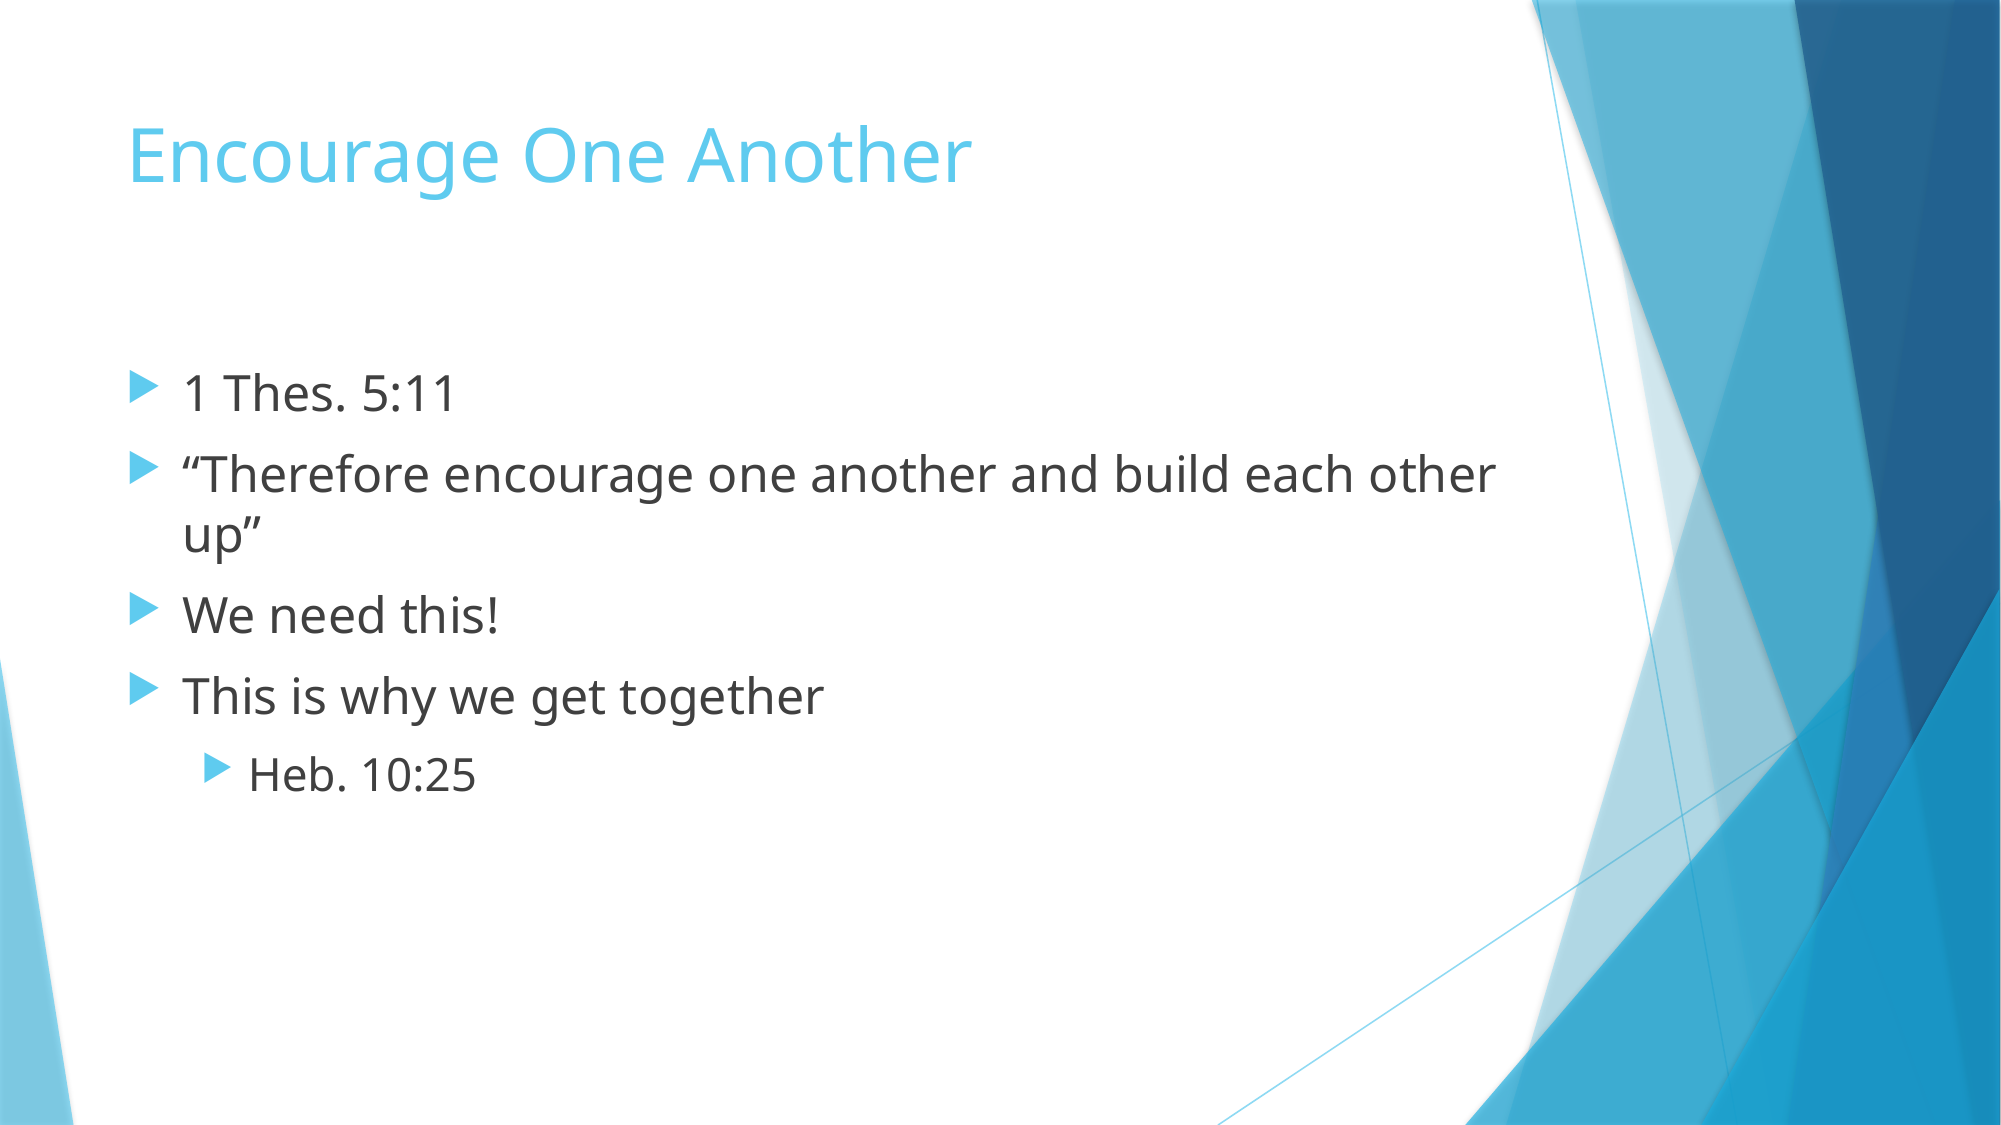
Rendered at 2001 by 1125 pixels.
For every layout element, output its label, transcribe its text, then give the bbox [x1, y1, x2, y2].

list 1 Thes. 5:11 “Therefore encourage one another and build each other up” We need this! This is why we get together Heb. 10:25 [111, 354, 1522, 992]
title Encourage One Another [111, 99, 1522, 317]
